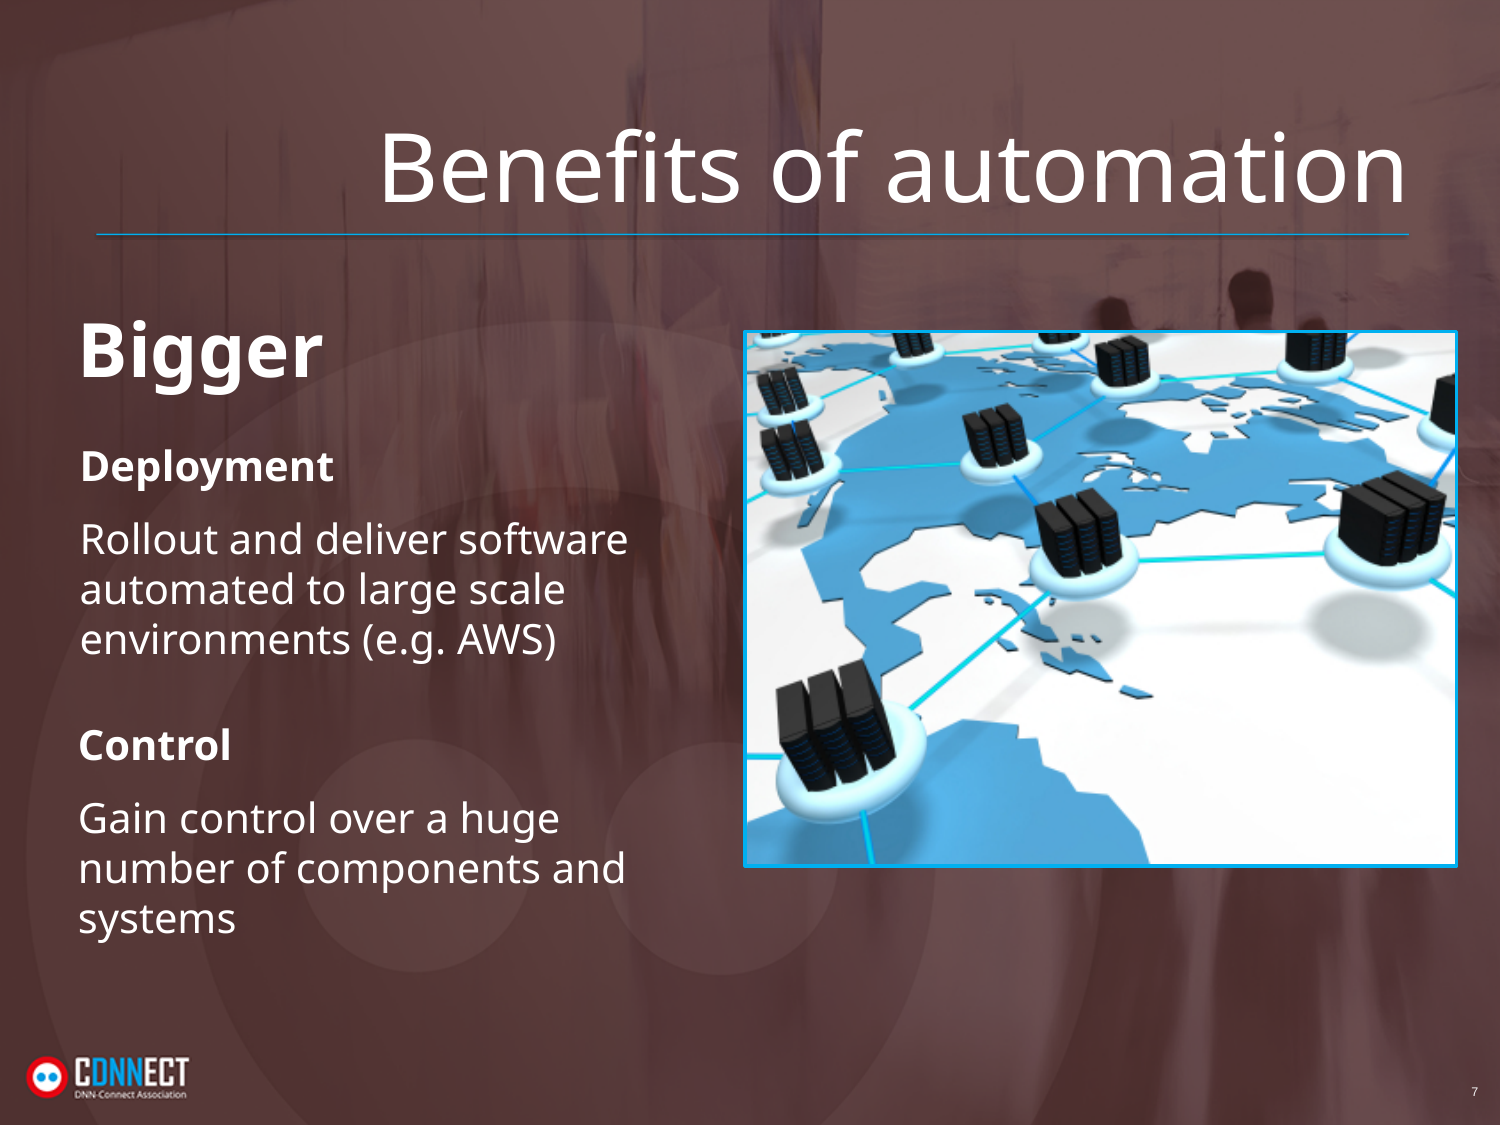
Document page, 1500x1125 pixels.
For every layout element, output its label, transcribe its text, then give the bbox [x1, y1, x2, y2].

text_box Control Gain control over a huge number of components and systems [63, 711, 680, 1000]
text_box Deployment Rollout and deliver software automated to large scale environments (e.g. AWS) [64, 432, 703, 670]
text_box Bigger [77, 302, 325, 393]
slide_number 7 [1417, 1068, 1494, 1114]
title Benefits of automation [75, 41, 1425, 230]
picture [0, 0, 1500, 1125]
